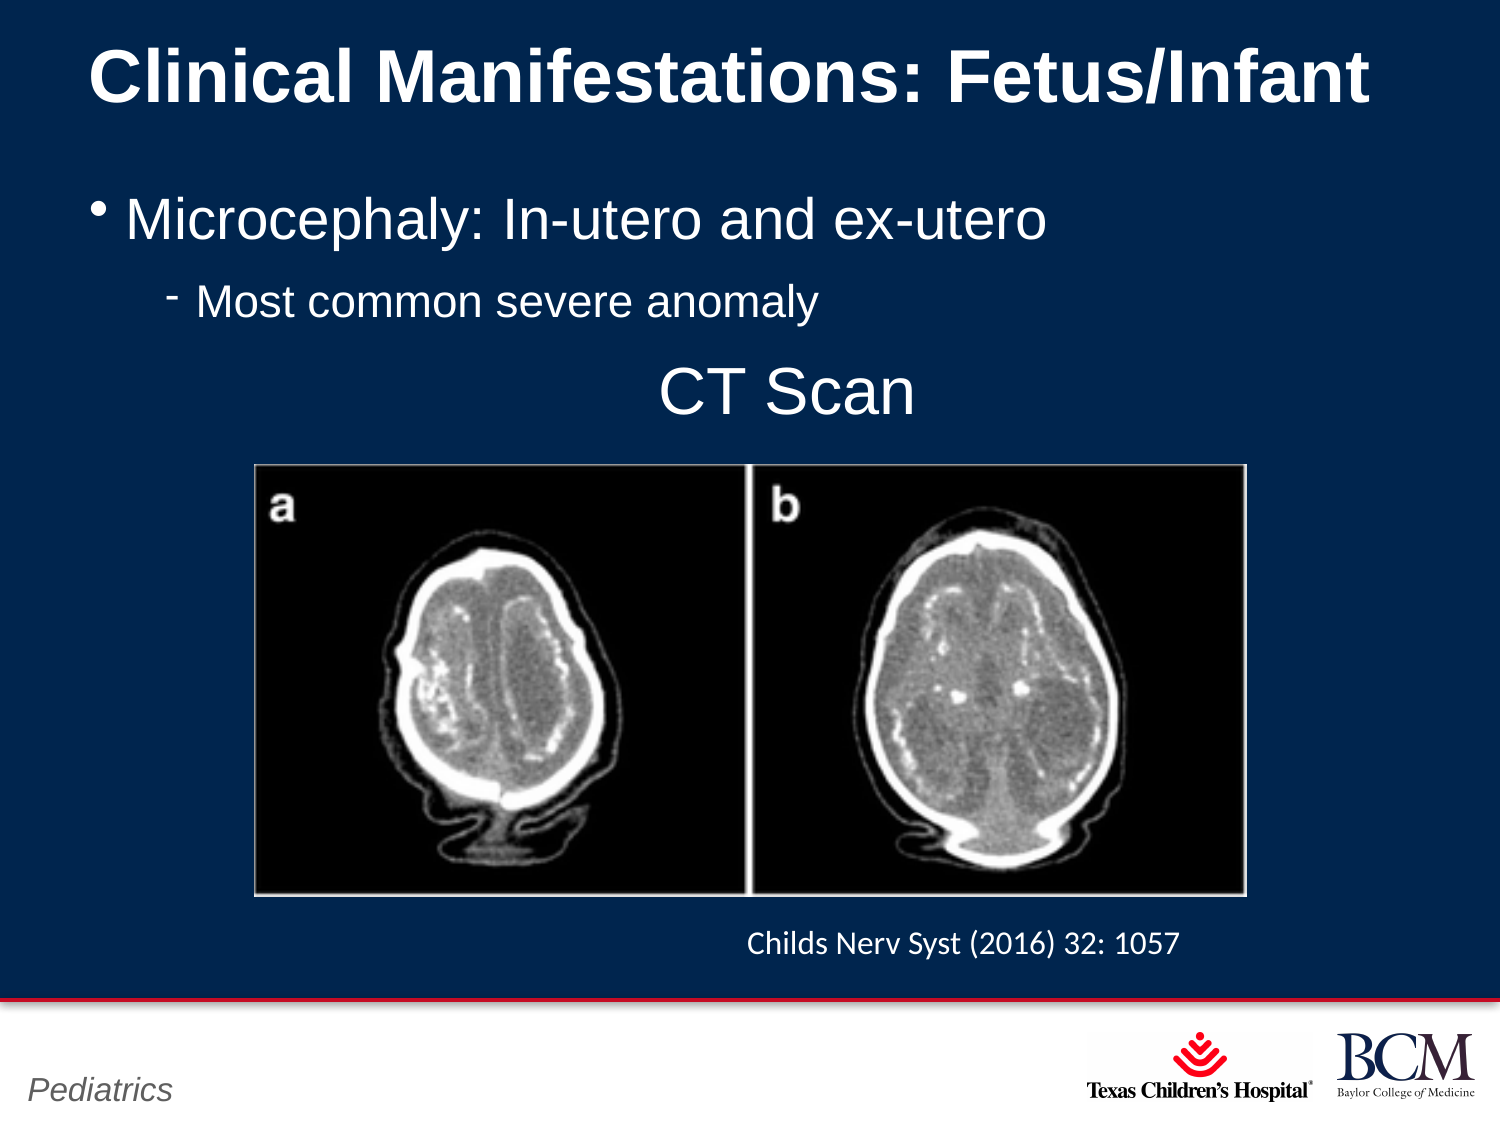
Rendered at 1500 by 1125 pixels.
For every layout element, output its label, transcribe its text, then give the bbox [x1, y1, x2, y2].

picture [1337, 1033, 1475, 1099]
text_box Childs Nerv Syst (2016) 32: 1057 [732, 913, 1371, 969]
picture [254, 464, 1247, 897]
text_box Microcephaly: In-utero and ex-utero Most common severe anomaly CT Scan [74, 173, 1426, 326]
text_box Clinical Manifestations: Fetus/Infant [74, 19, 1426, 173]
picture [1087, 1032, 1313, 1102]
